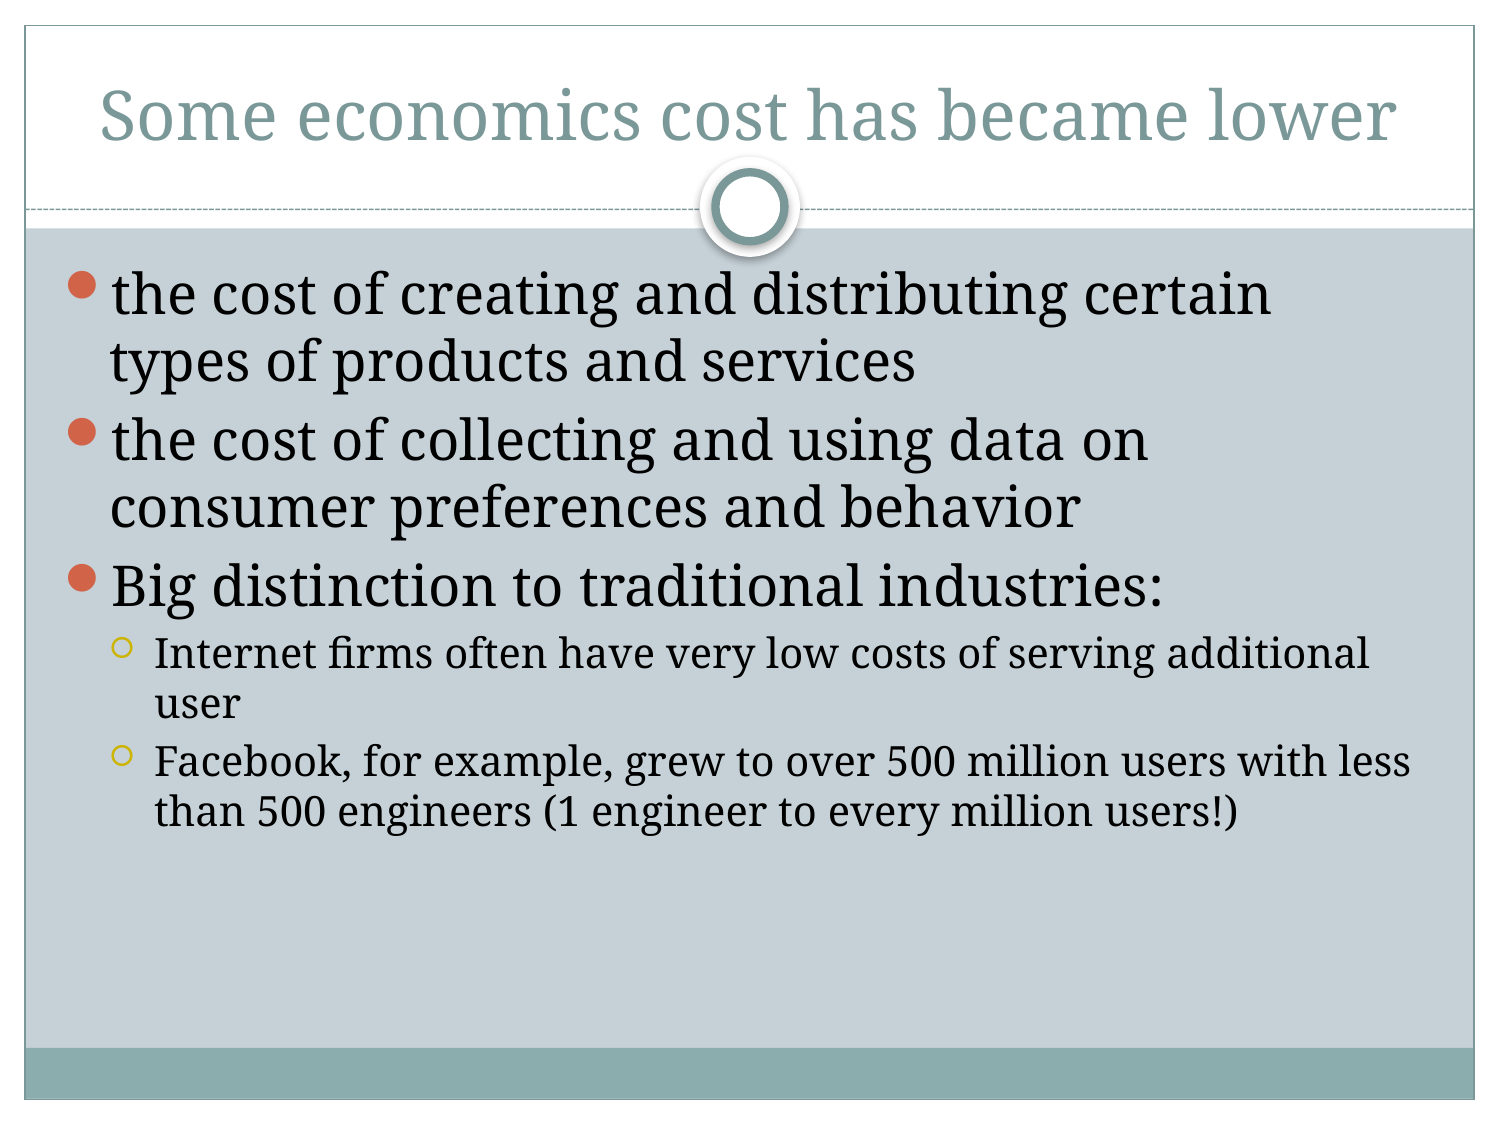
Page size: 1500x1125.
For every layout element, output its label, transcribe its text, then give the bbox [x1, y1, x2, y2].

list the cost of creating and distributing certain types of products and services the cost of collecting and using data on consumer preferences and behavior Big distinction to traditional industries: Internet firms often have very low costs of serving additional user Facebook, for example, grew to over 500 million users with less than 500 engineers (1 engineer to every million users!) [49, 250, 1445, 1001]
title Some economics cost has became lower [49, 37, 1450, 162]
